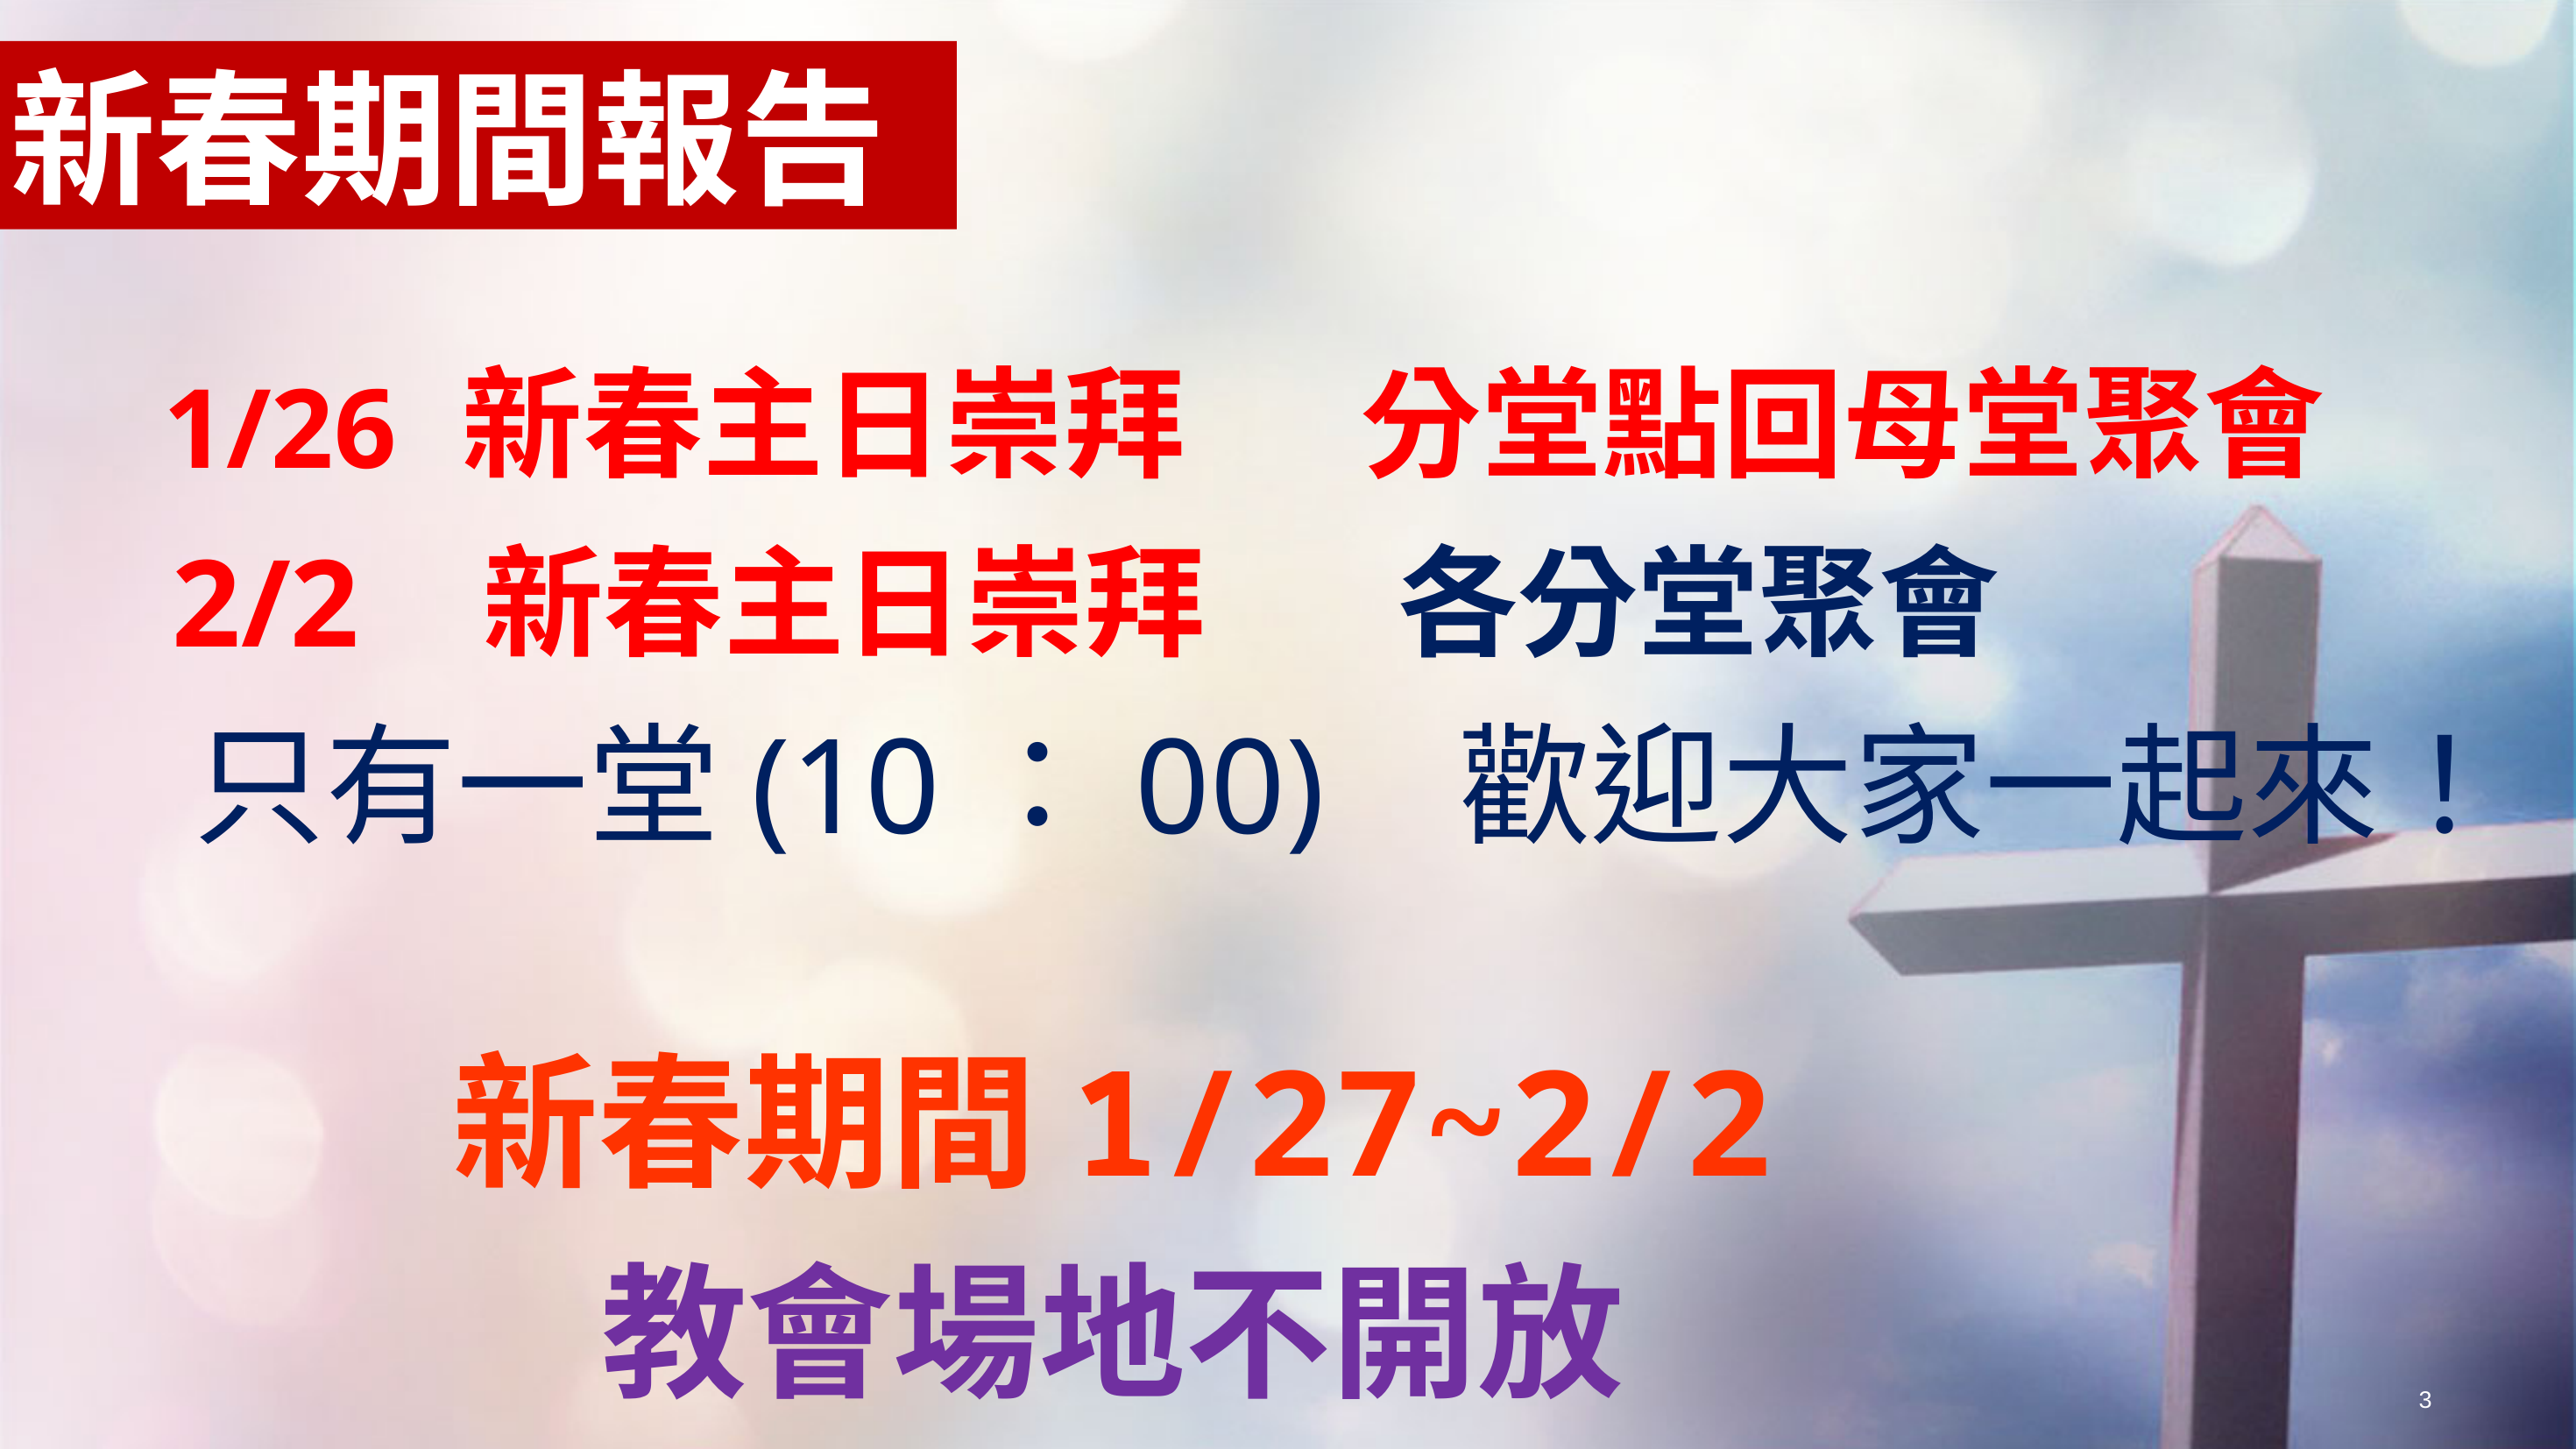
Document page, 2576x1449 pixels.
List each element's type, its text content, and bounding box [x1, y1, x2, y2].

picture [0, 0, 2576, 1449]
slide_number 3 [2190, 1319, 2447, 1421]
text_box 新春期間1/27~2/2 教會場地不開放 [35, 988, 2190, 1423]
text_box 新春期間報告 [0, 40, 957, 230]
text_box 1/26 新春主日崇拜 分堂點回母堂聚會 2/2 新春主日崇拜 各分堂聚會 只有一堂(10：00) 歡迎大家一起來！ [0, 279, 2489, 880]
